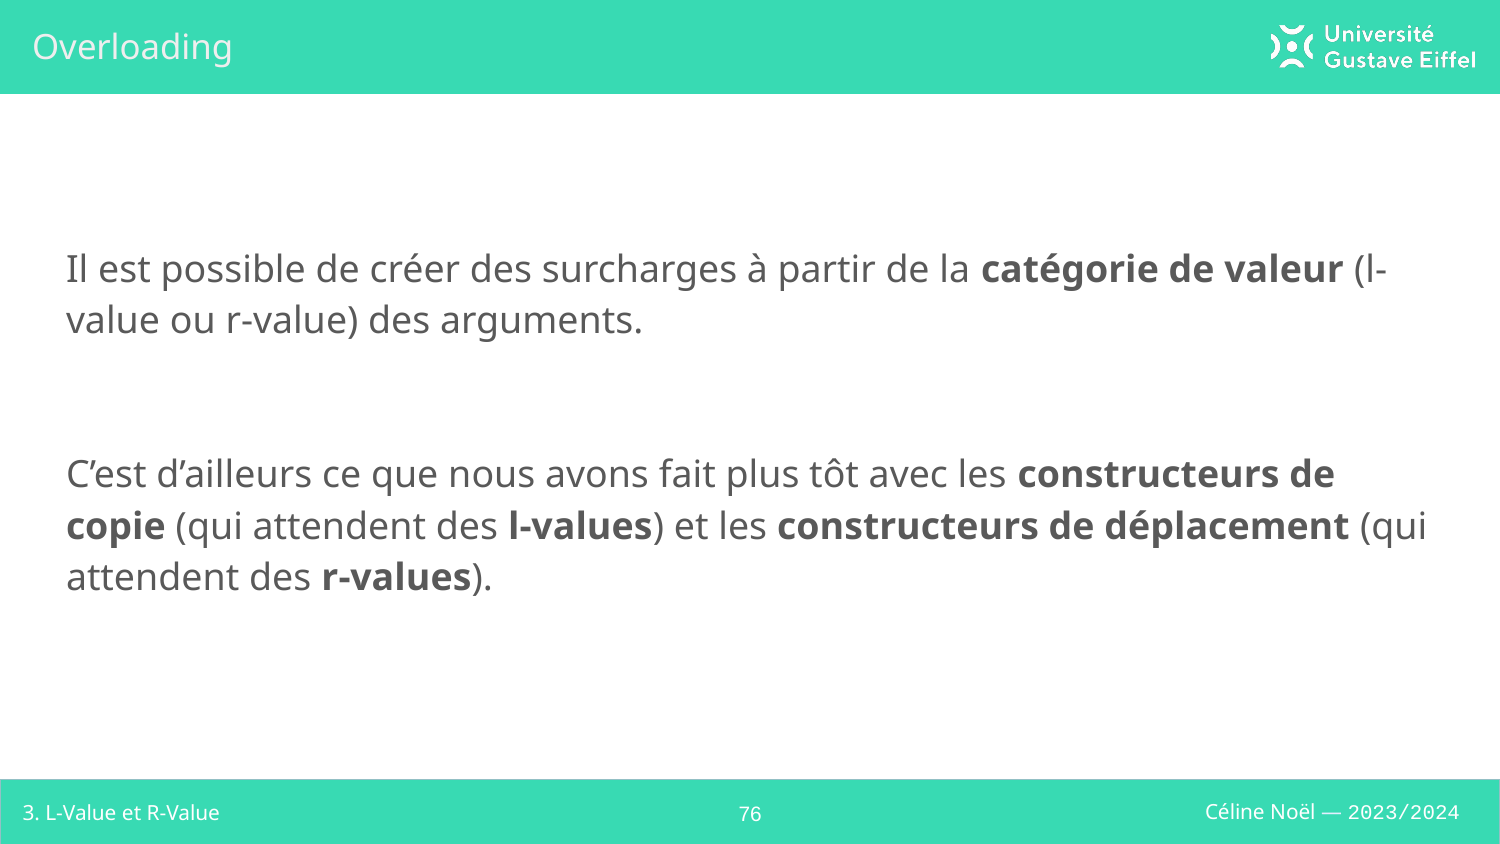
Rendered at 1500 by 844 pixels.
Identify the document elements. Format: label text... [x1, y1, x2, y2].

title Overloading [17, 9, 1440, 82]
picture [1440, 25, 1475, 68]
title 3. L-Value et R-Value [7, 779, 689, 844]
slide_number ‹#› [705, 785, 795, 840]
list Il est possible de créer des surcharges à partir de la catégorie de valeur (l-value ou r-value) des arguments. C’est d’ailleurs ce que nous avons fait plus tôt avec les constructeurs de copie (qui attendent des l-values) et les constructeurs de déplacement (qui attendent des r-values). [51, 223, 1449, 750]
